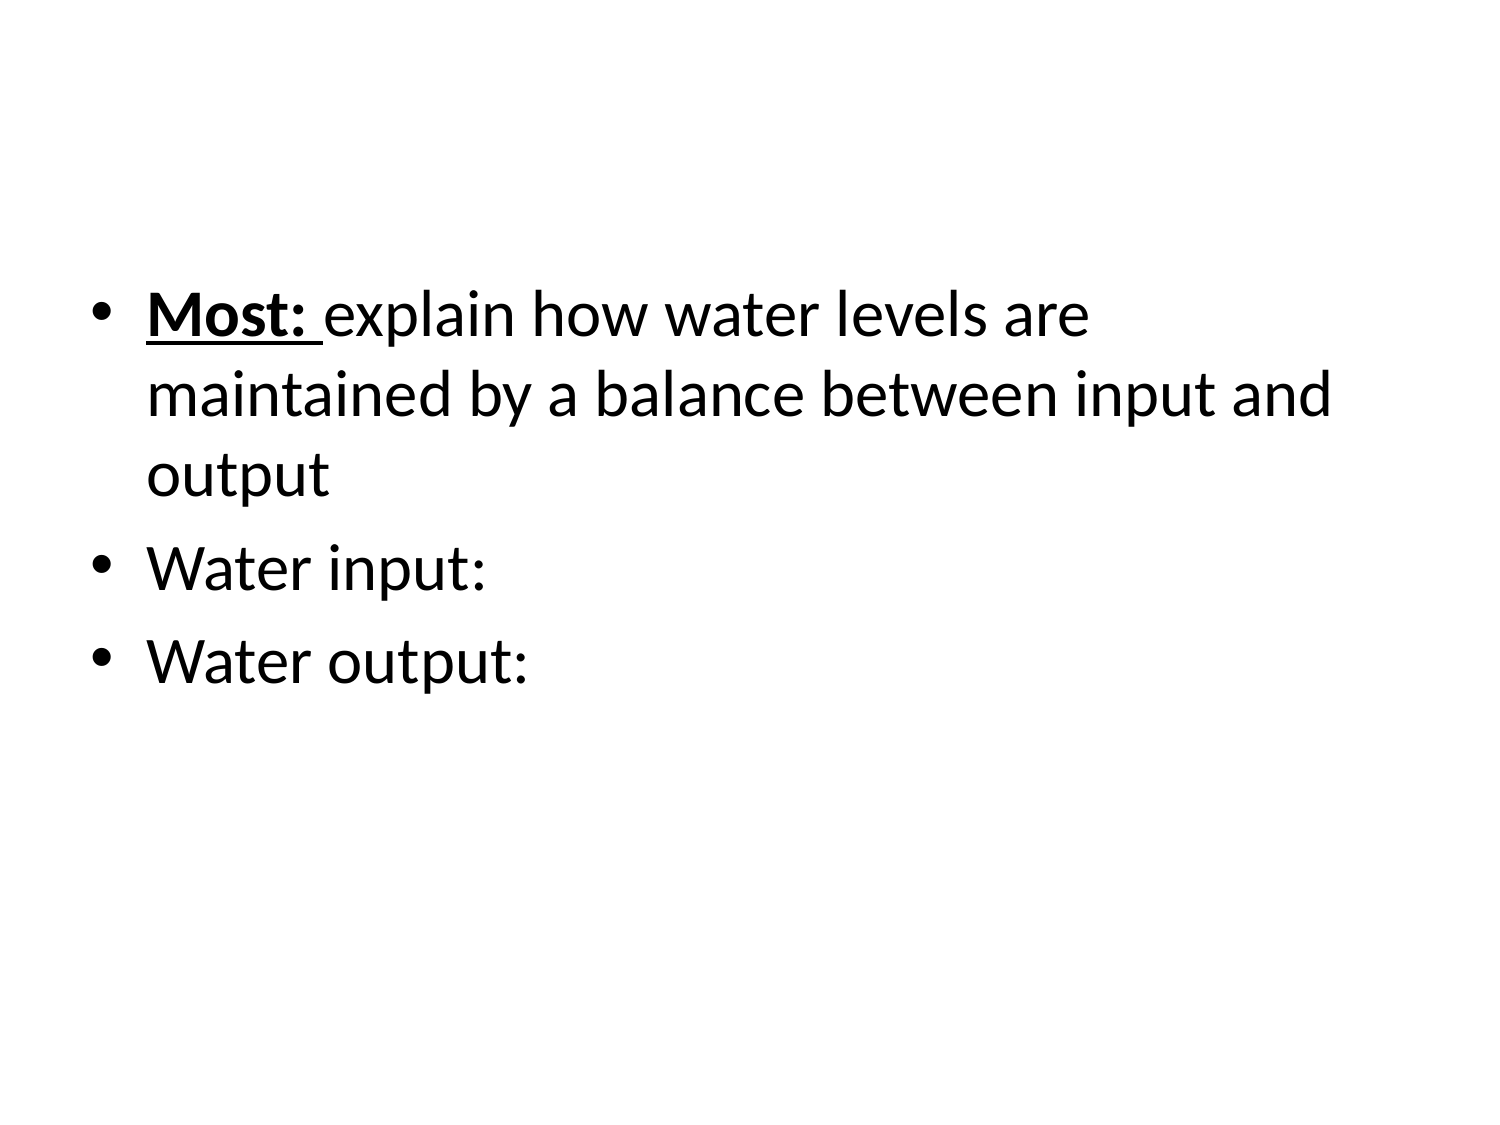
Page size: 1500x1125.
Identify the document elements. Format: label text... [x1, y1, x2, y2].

list Most: explain how water levels are maintained by a balance between input and output Water input: Water output: [75, 262, 1425, 1005]
